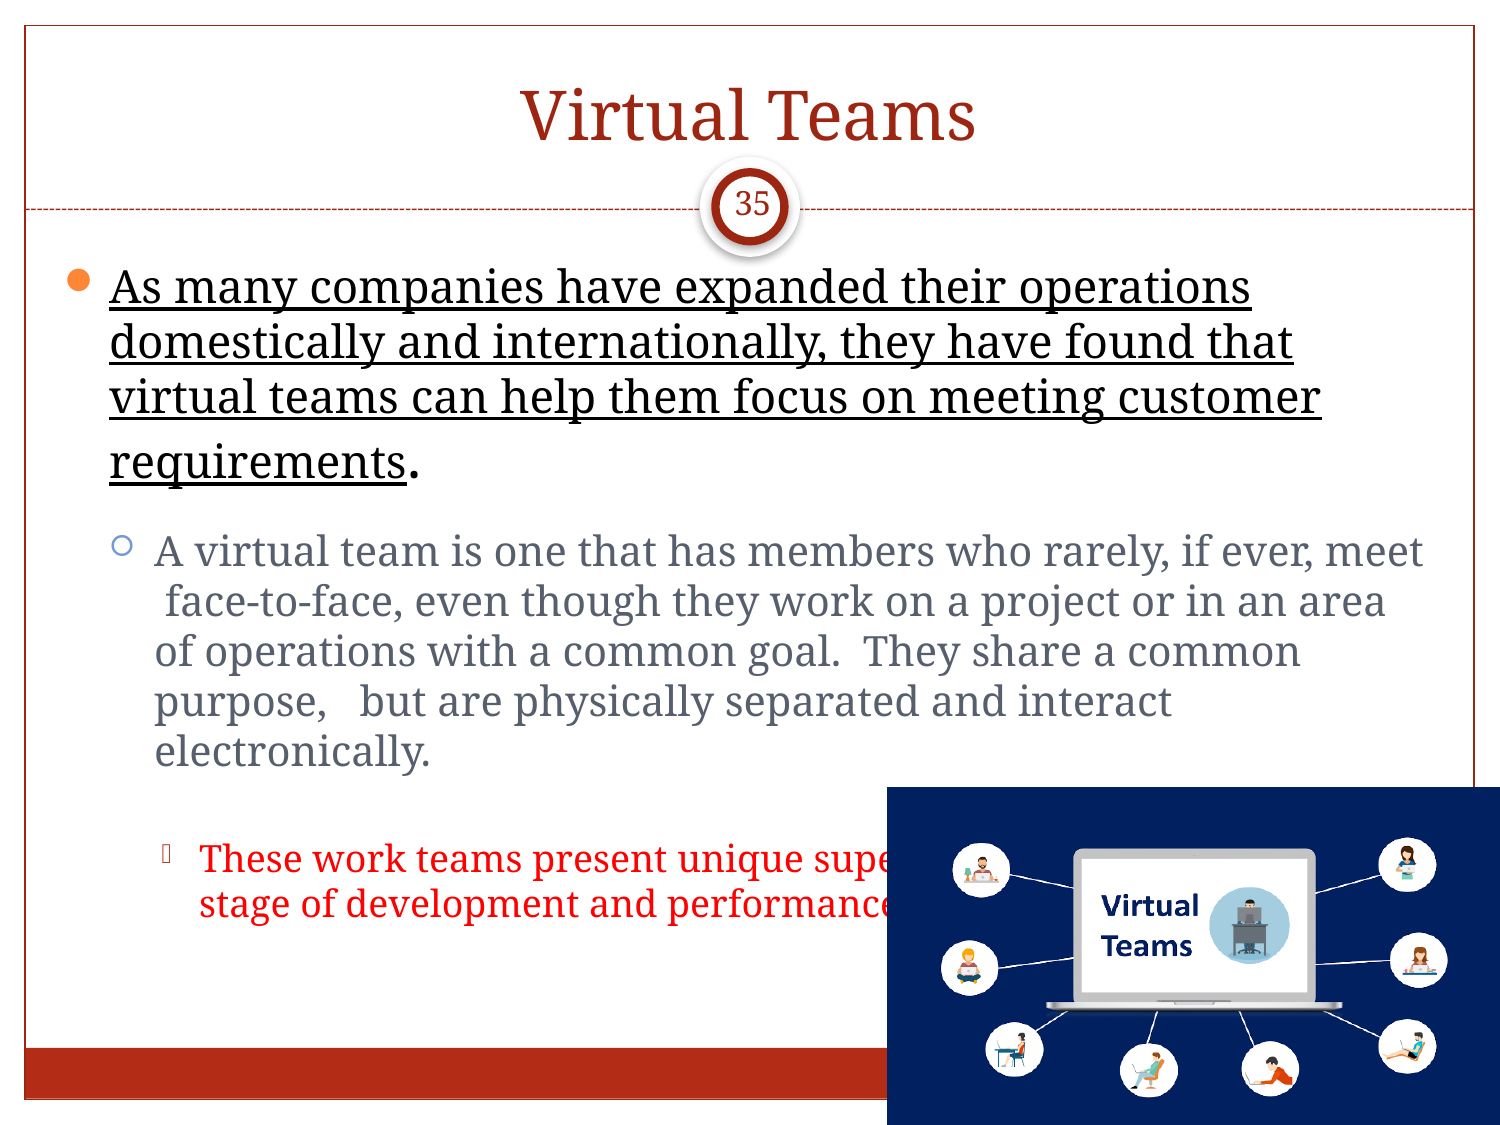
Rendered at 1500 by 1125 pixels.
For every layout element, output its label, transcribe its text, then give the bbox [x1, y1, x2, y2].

list As many companies have expanded their operations domestically and internationally, they have found that virtual teams can help them focus on meeting customer requirements. A virtual team is one that has members who rarely, if ever, meet face-to-face, even though they work on a project or in an area of operations with a common goal. They share a common purpose, but are physically separated and interact electronically. These work teams present unique supervisory challenges at every stage of development and performance. [49, 250, 1445, 1001]
slide_number 35 [715, 168, 791, 241]
title Virtual Teams [49, 37, 1450, 162]
picture [887, 787, 1500, 1125]
